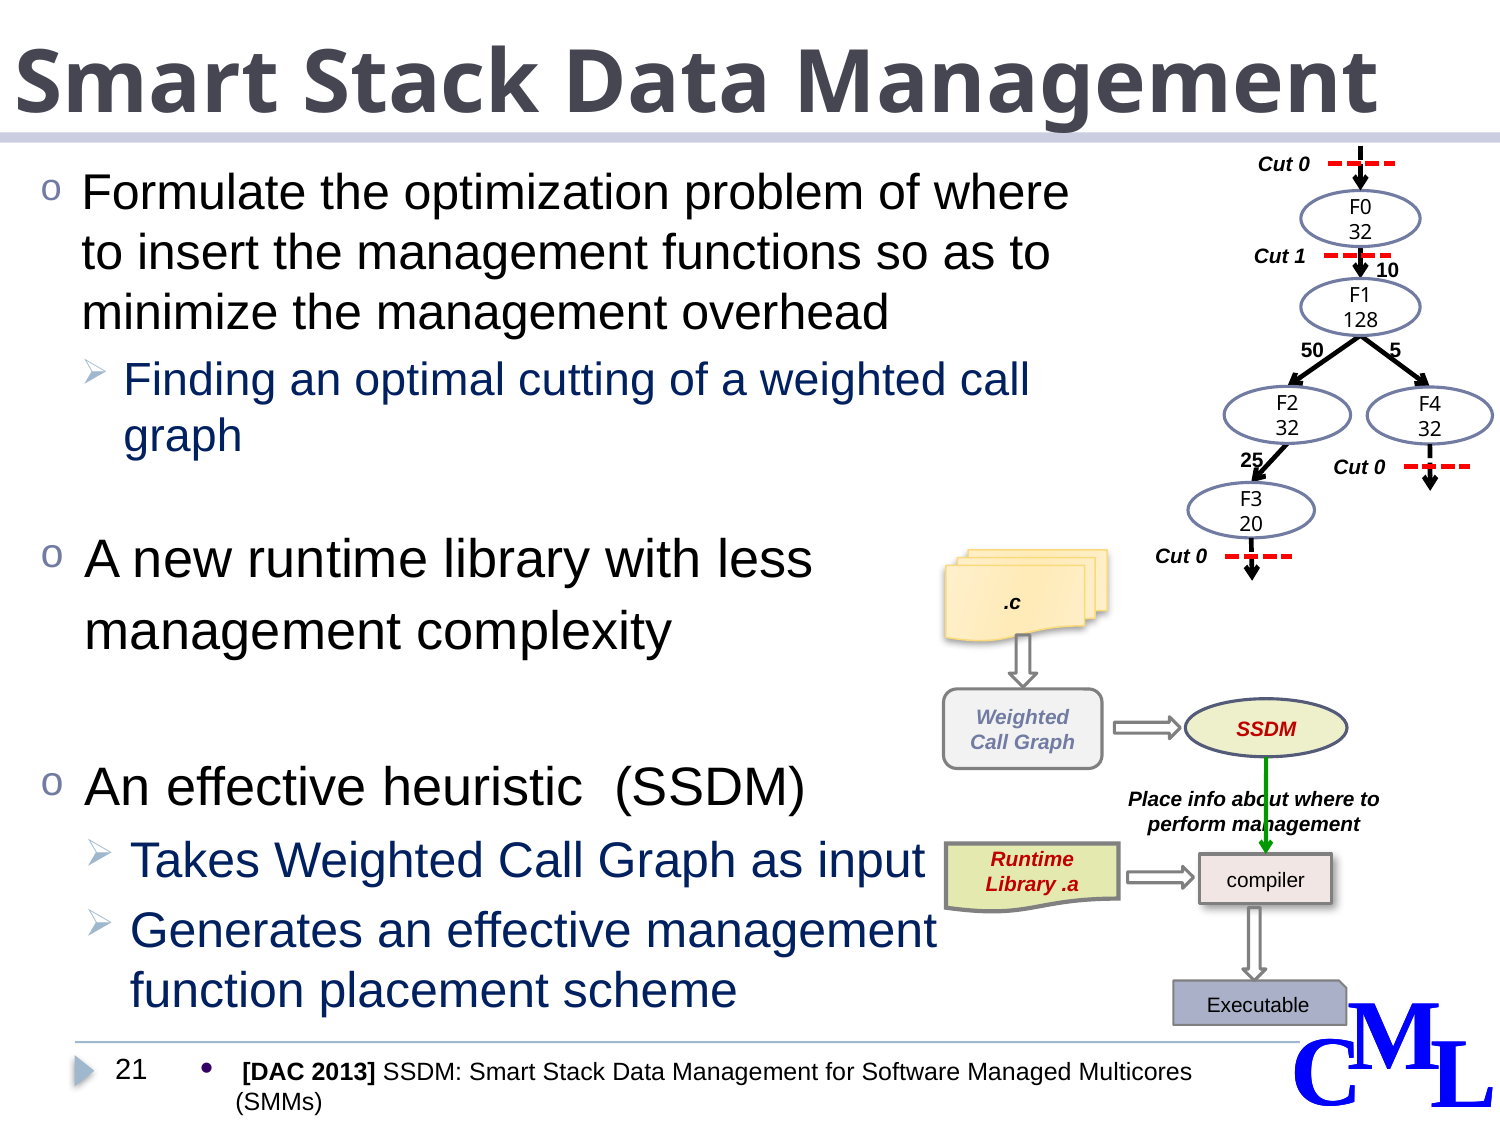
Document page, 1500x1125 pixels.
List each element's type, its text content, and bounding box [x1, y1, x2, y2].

title Smart Stack Data Management [0, 0, 1500, 138]
slide_number 21 [100, 1042, 313, 1103]
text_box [1142, 142, 1493, 581]
text_box A new runtime library with less management complexity An effective heuristic (SSDM) Takes Weighted Call Graph as input Generates an effective management function placement scheme [24, 447, 986, 1025]
text_box [DAC 2013] SSDM: Smart Stack Data Management for Software Managed Multicores (SMMs) [185, 1047, 1286, 1123]
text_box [943, 549, 1423, 1026]
list Formulate the optimization problem of where to insert the management functions so as to minimize the management overhead Finding an optimal cutting of a weighted call graph [24, 152, 1088, 513]
